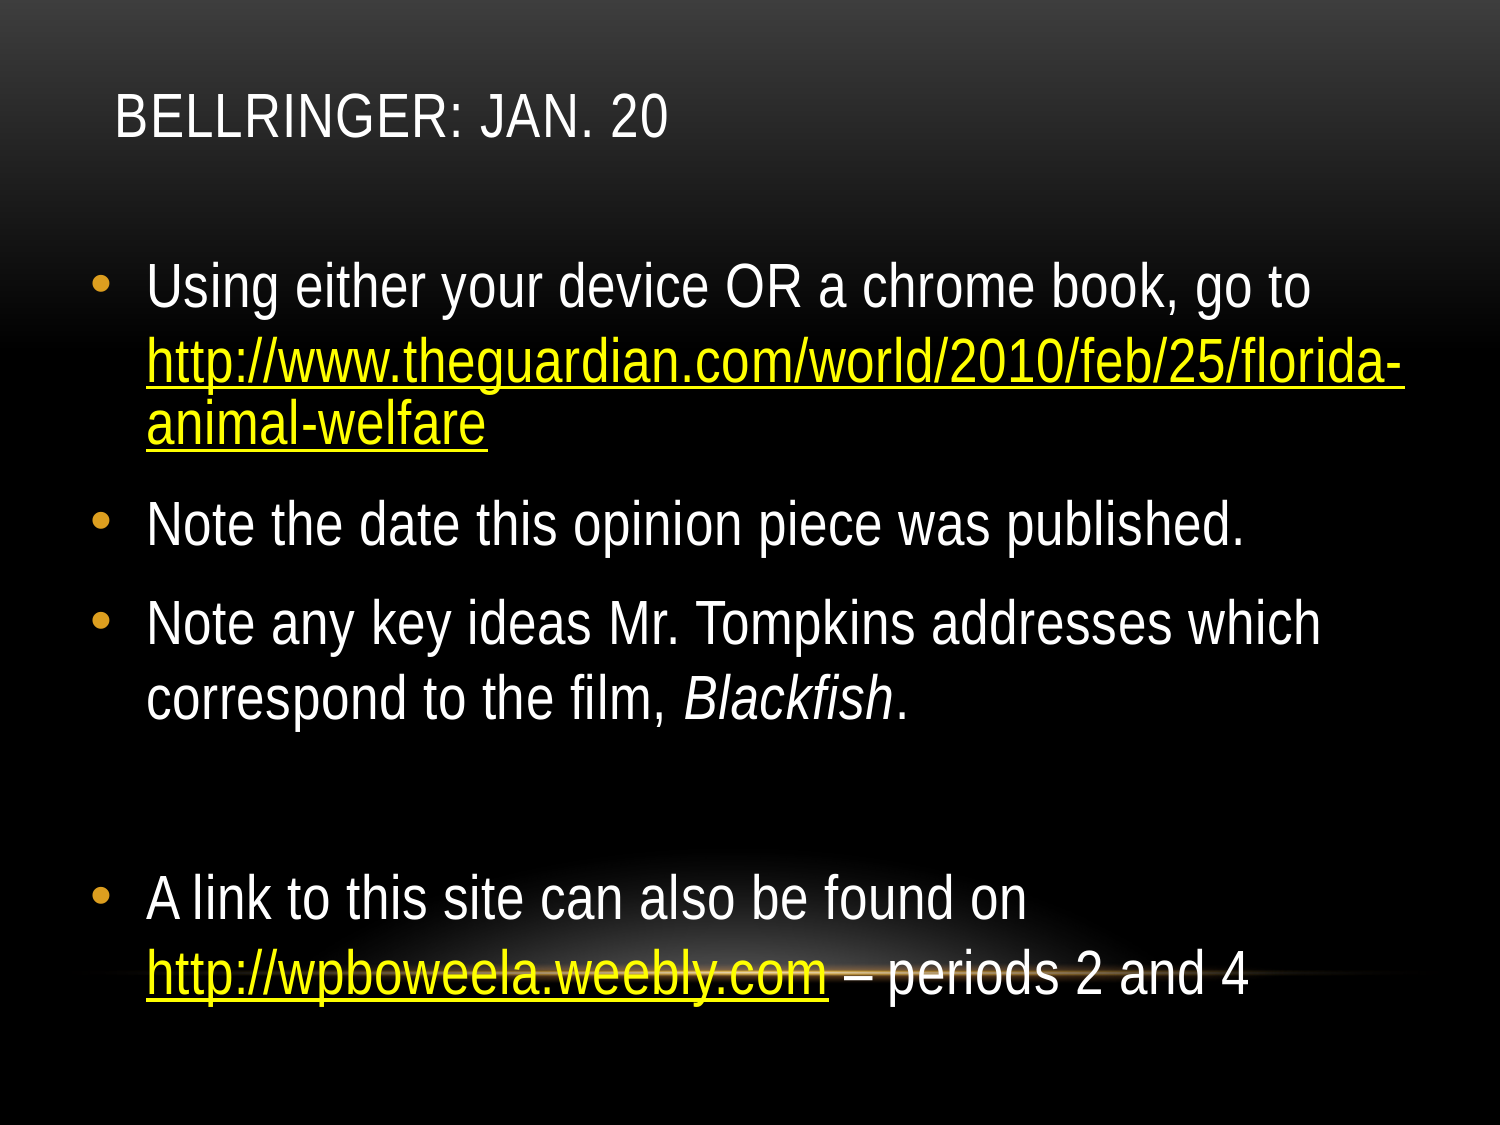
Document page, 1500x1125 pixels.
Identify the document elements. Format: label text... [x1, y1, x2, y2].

picture [0, 0, 1500, 1125]
list Using either your device OR a chrome book, go to http://www.theguardian.com/world/2010/feb/25/florida-animal-welfare Note the date this opinion piece was published. Note any key ideas Mr. Tompkins addresses which correspond to the film, Blackfish. A link to this site can also be found on http://wpboweela.weebly.com – periods 2 and 4 [75, 237, 1425, 1043]
title Bellringer: Jan. 20 [99, 45, 1400, 233]
